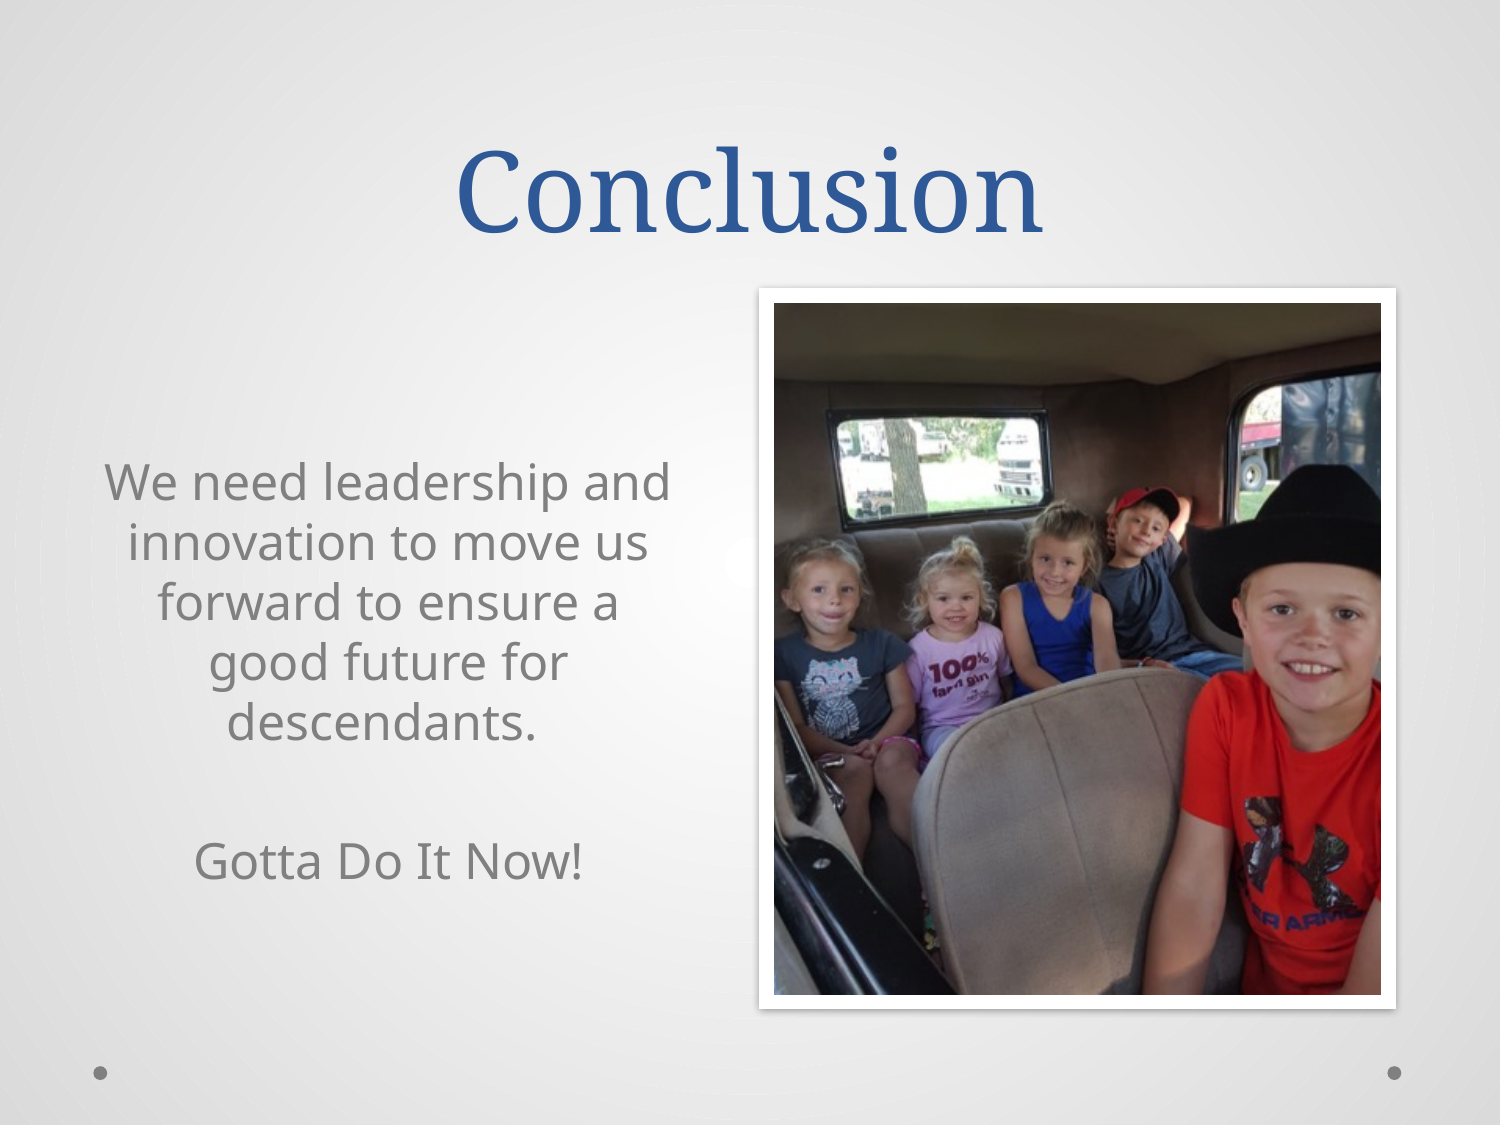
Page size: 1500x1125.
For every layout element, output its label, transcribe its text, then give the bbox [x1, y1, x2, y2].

picture [773, 302, 1382, 995]
title Conclusion [75, 0, 1425, 263]
list We need leadership and innovation to move us forward to ensure a good future for descendants. Gotta Do It Now! [75, 302, 703, 1005]
